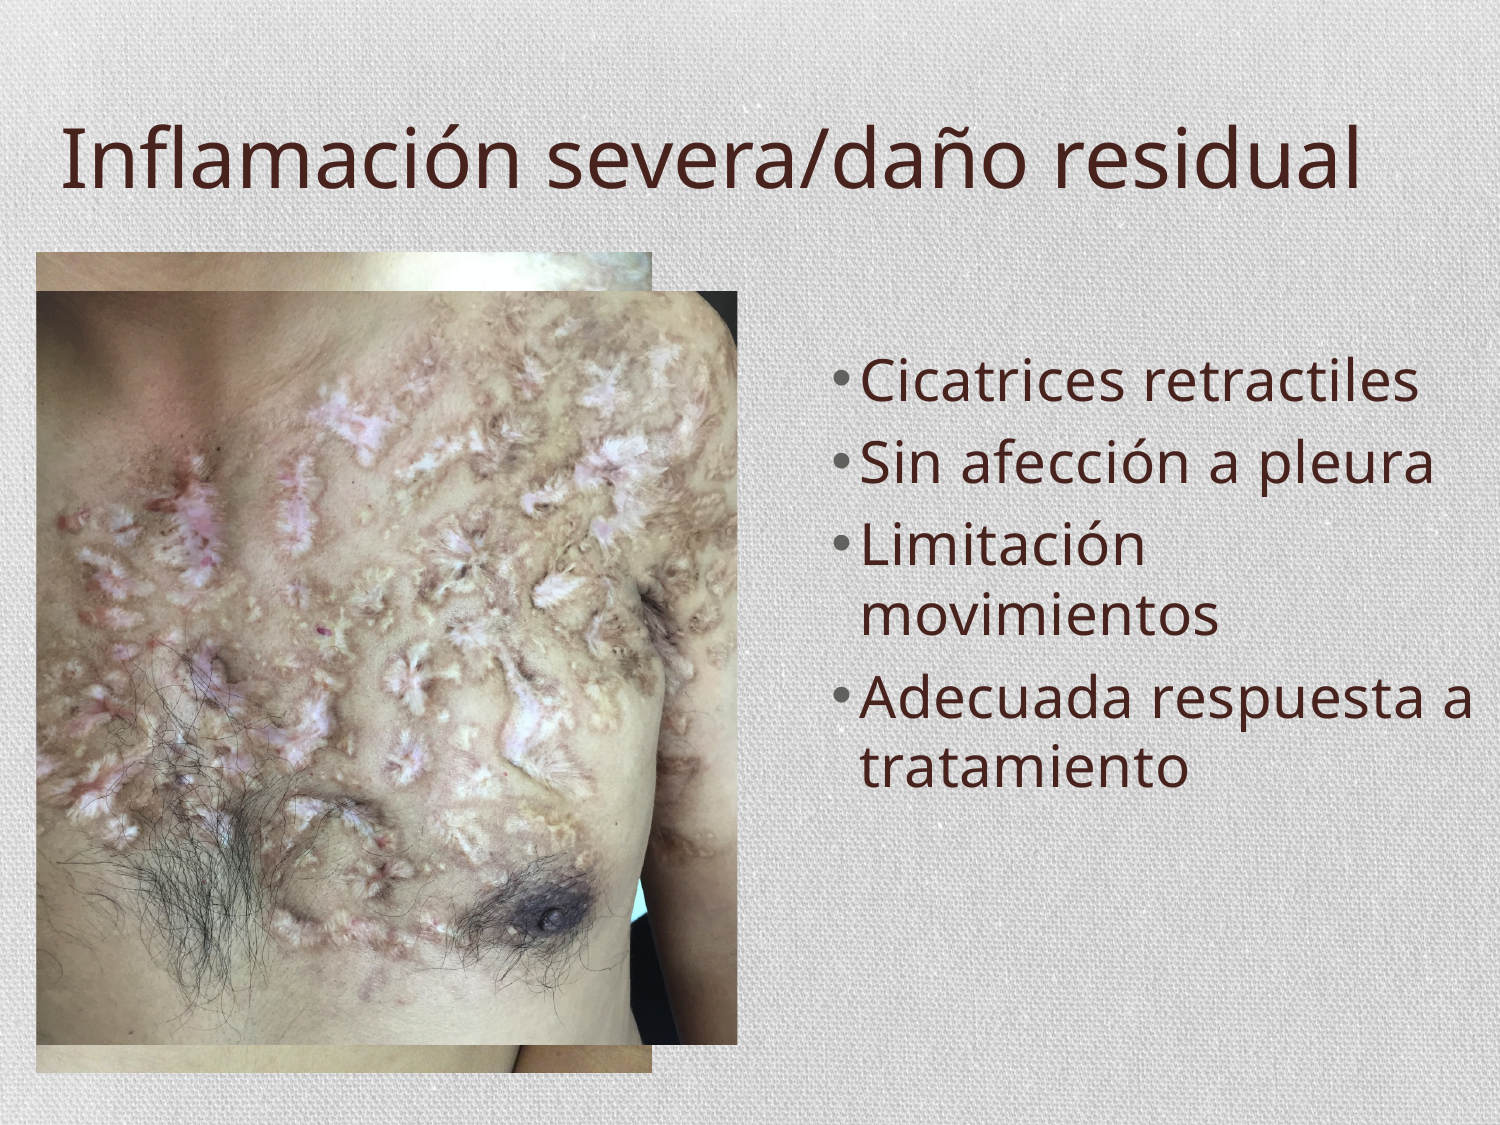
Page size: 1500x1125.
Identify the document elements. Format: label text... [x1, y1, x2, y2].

picture [36, 252, 738, 1073]
title Inflamación severa/daño residual [45, 37, 1455, 213]
list Cicatrices retractiles Sin afección a pleura Limitación movimientos Adecuada respuesta a tratamiento [816, 252, 1500, 1063]
